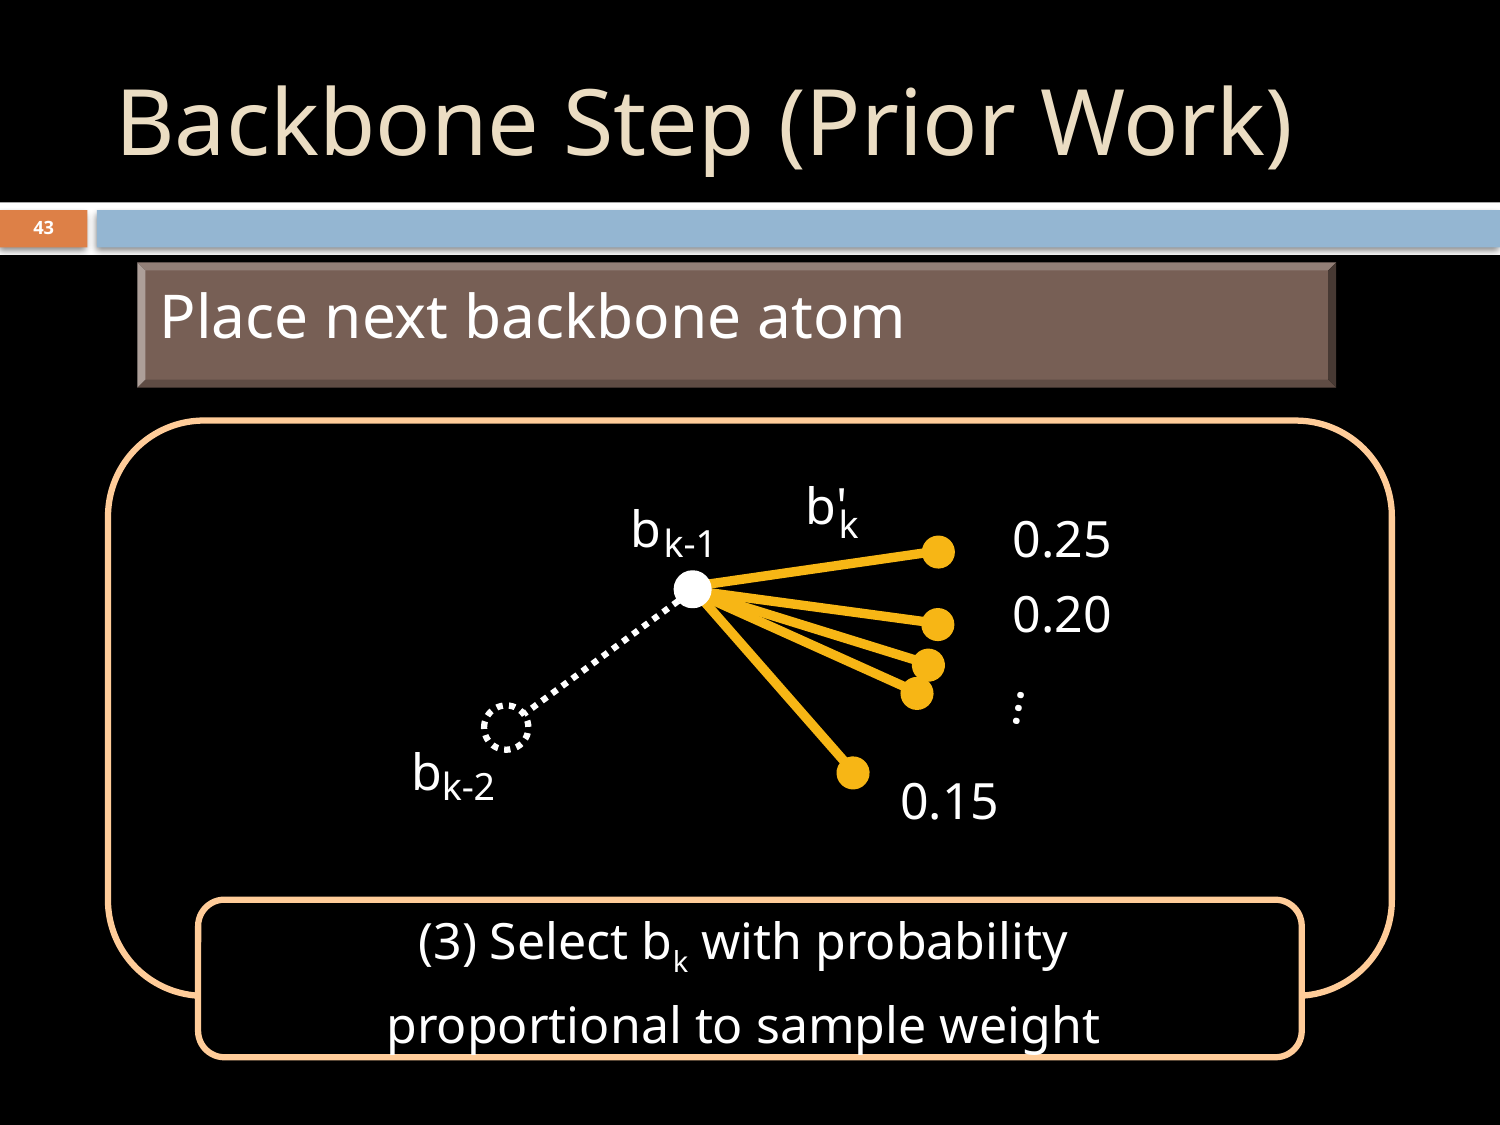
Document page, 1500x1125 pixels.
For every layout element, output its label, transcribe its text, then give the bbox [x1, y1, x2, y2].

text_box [699, 549, 954, 598]
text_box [616, 490, 731, 574]
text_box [697, 605, 952, 639]
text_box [691, 612, 946, 661]
text_box [107, 420, 1392, 996]
text_box Place next backbone atom [137, 262, 1337, 388]
text_box 0.14 [139, 263, 1334, 270]
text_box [397, 732, 510, 817]
title Backbone Step (Prior Work) [100, 37, 1438, 200]
slide_number 43 [0, 208, 88, 249]
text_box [647, 667, 902, 715]
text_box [792, 455, 907, 555]
text_box 0.15 [885, 762, 1015, 838]
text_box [684, 627, 939, 676]
text_box 0.20 [998, 574, 1127, 650]
text_box (3) Select bk with probability proportional to sample weight [198, 899, 1302, 1058]
